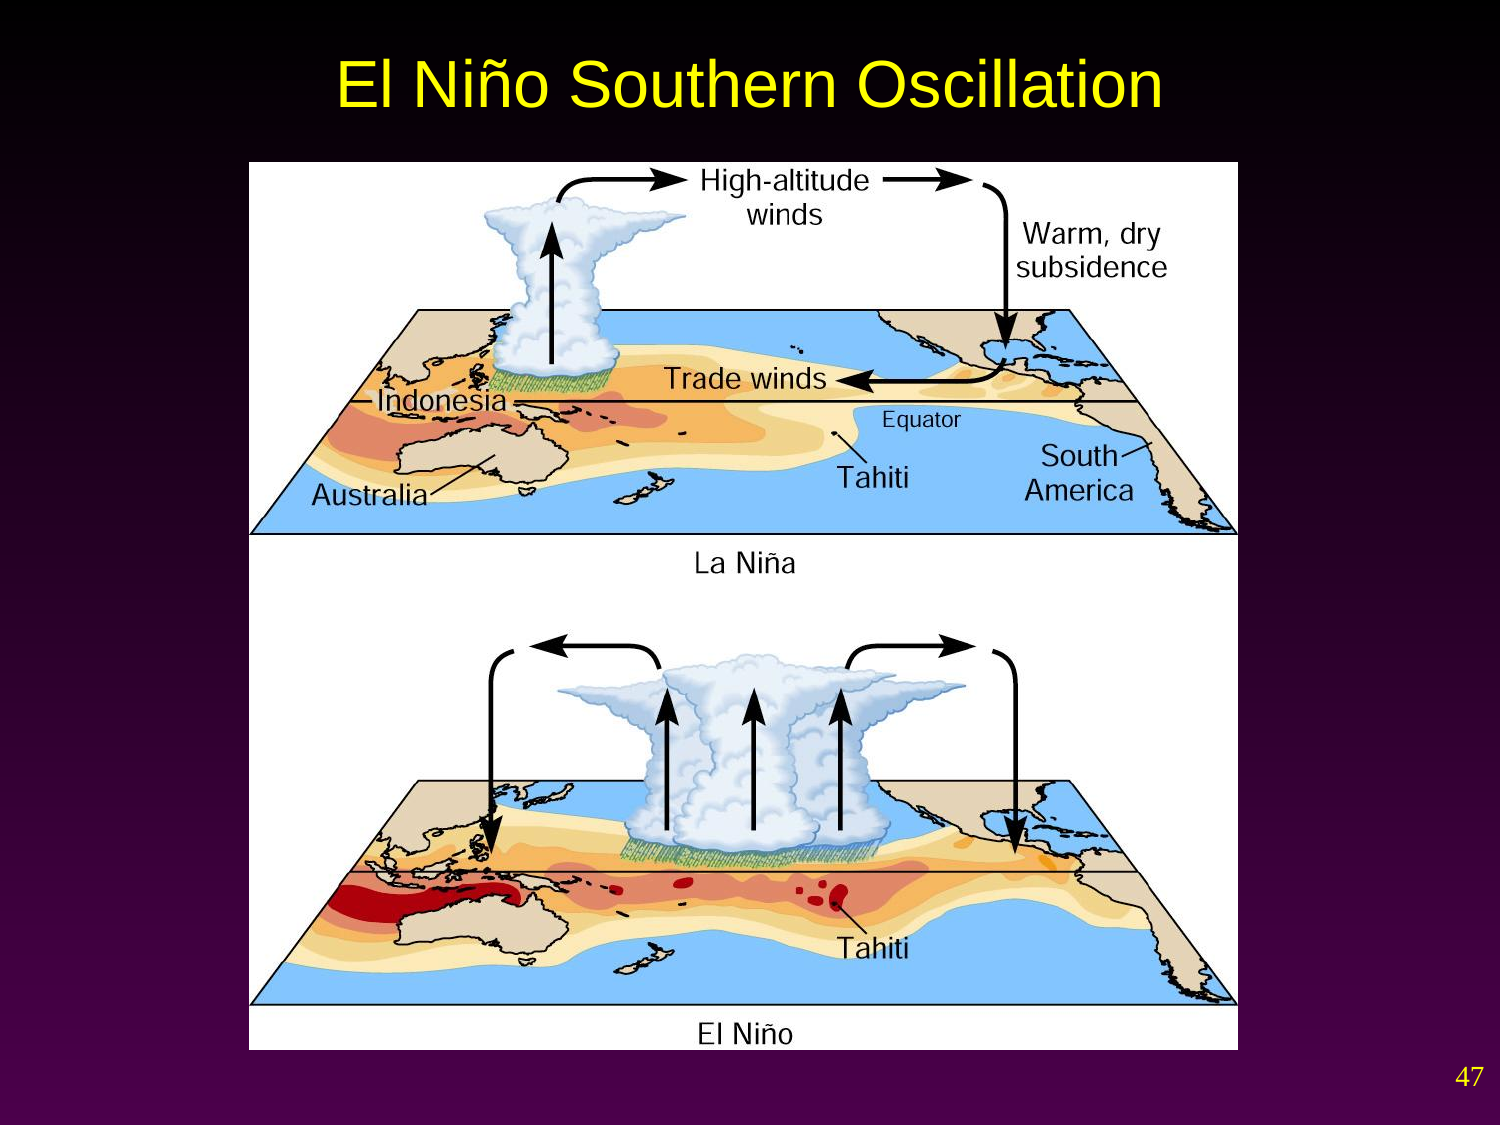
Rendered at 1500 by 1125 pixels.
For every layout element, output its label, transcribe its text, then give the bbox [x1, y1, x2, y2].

picture [249, 162, 1238, 1050]
slide_number 47 [1187, 1049, 1500, 1125]
title El Niño Southern Oscillation [37, 37, 1463, 126]
